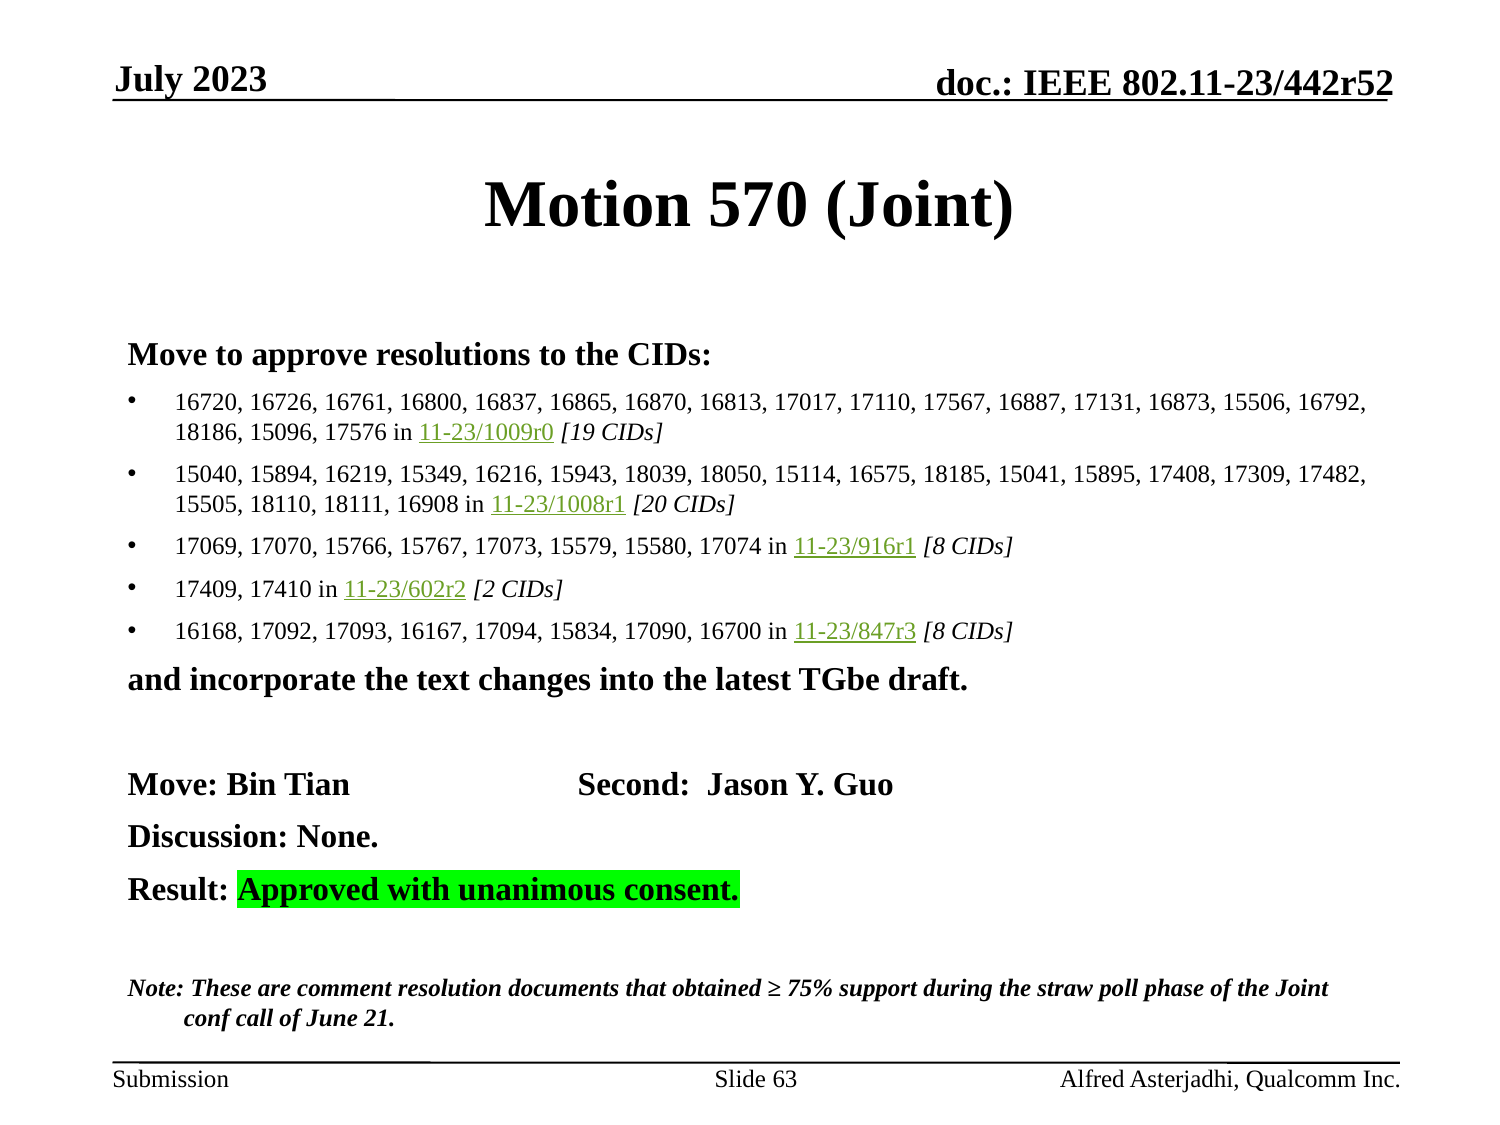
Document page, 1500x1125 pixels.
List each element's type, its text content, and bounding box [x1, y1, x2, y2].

footer Alfred Asterjadhi, Qualcomm Inc. [878, 1061, 1402, 1093]
list Move to approve resolutions to the CIDs: 16720, 16726, 16761, 16800, 16837, 16865, 16870, 16813, 17017, 17110, 17567, 16887, 17131, 16873, 15506, 16792, 18186, 15096, 17576 in 11-23/1009r0 [19 CIDs] 15040, 15894, 16219, 15349, 16216, 15943, 18039, 18050, 15114, 16575, 18185, 15041, 15895, 17408, 17309, 17482, 15505, 18110, 18111, 16908 in 11-23/1008r1 [20 CIDs] 17069, 17070, 15766, 15767, 17073, 15579, 15580, 17074 in 11-23/916r1 [8 CIDs] 17409, 17410 in 11-23/602r2 [2 CIDs] 16168, 17092, 17093, 16167, 17094, 15834, 17090, 16700 in 11-23/847r3 [8 CIDs] and incorporate the text changes into the latest TGbe draft. Move: Bin Tian Second: Jason Y. Guo Discussion: None. Result: Approved with unanimous consent. Note: These are comment resolution documents that obtained ≥ 75% support during the straw poll phase of the Joint conf call of June 21. [112, 324, 1388, 1063]
slide_number Slide 63 [712, 1061, 800, 1123]
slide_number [114, 54, 423, 100]
title Motion 570 (Joint) [112, 112, 1388, 288]
